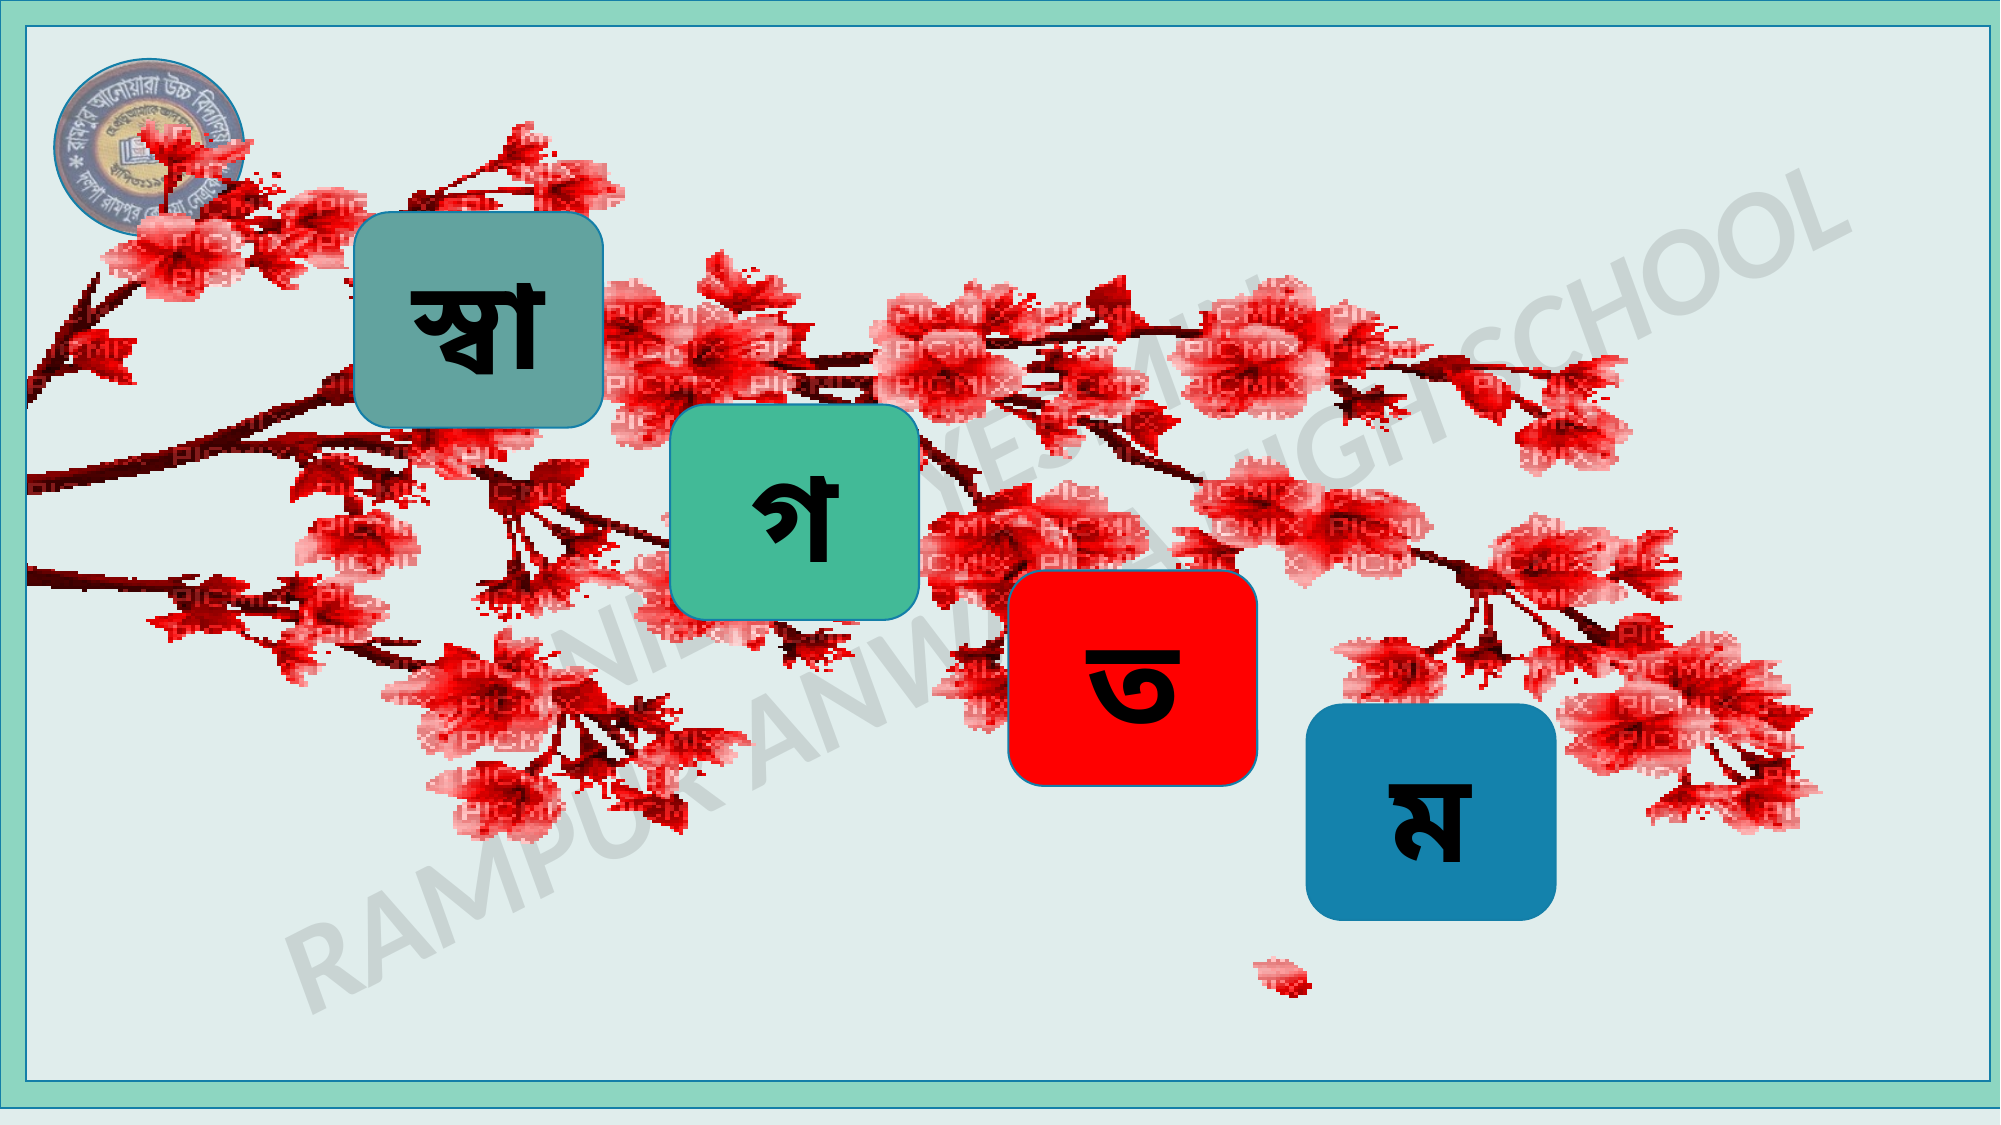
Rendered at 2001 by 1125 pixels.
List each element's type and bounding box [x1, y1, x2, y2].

picture [14, 119, 1823, 1099]
text_box [0, 0, 2000, 1109]
